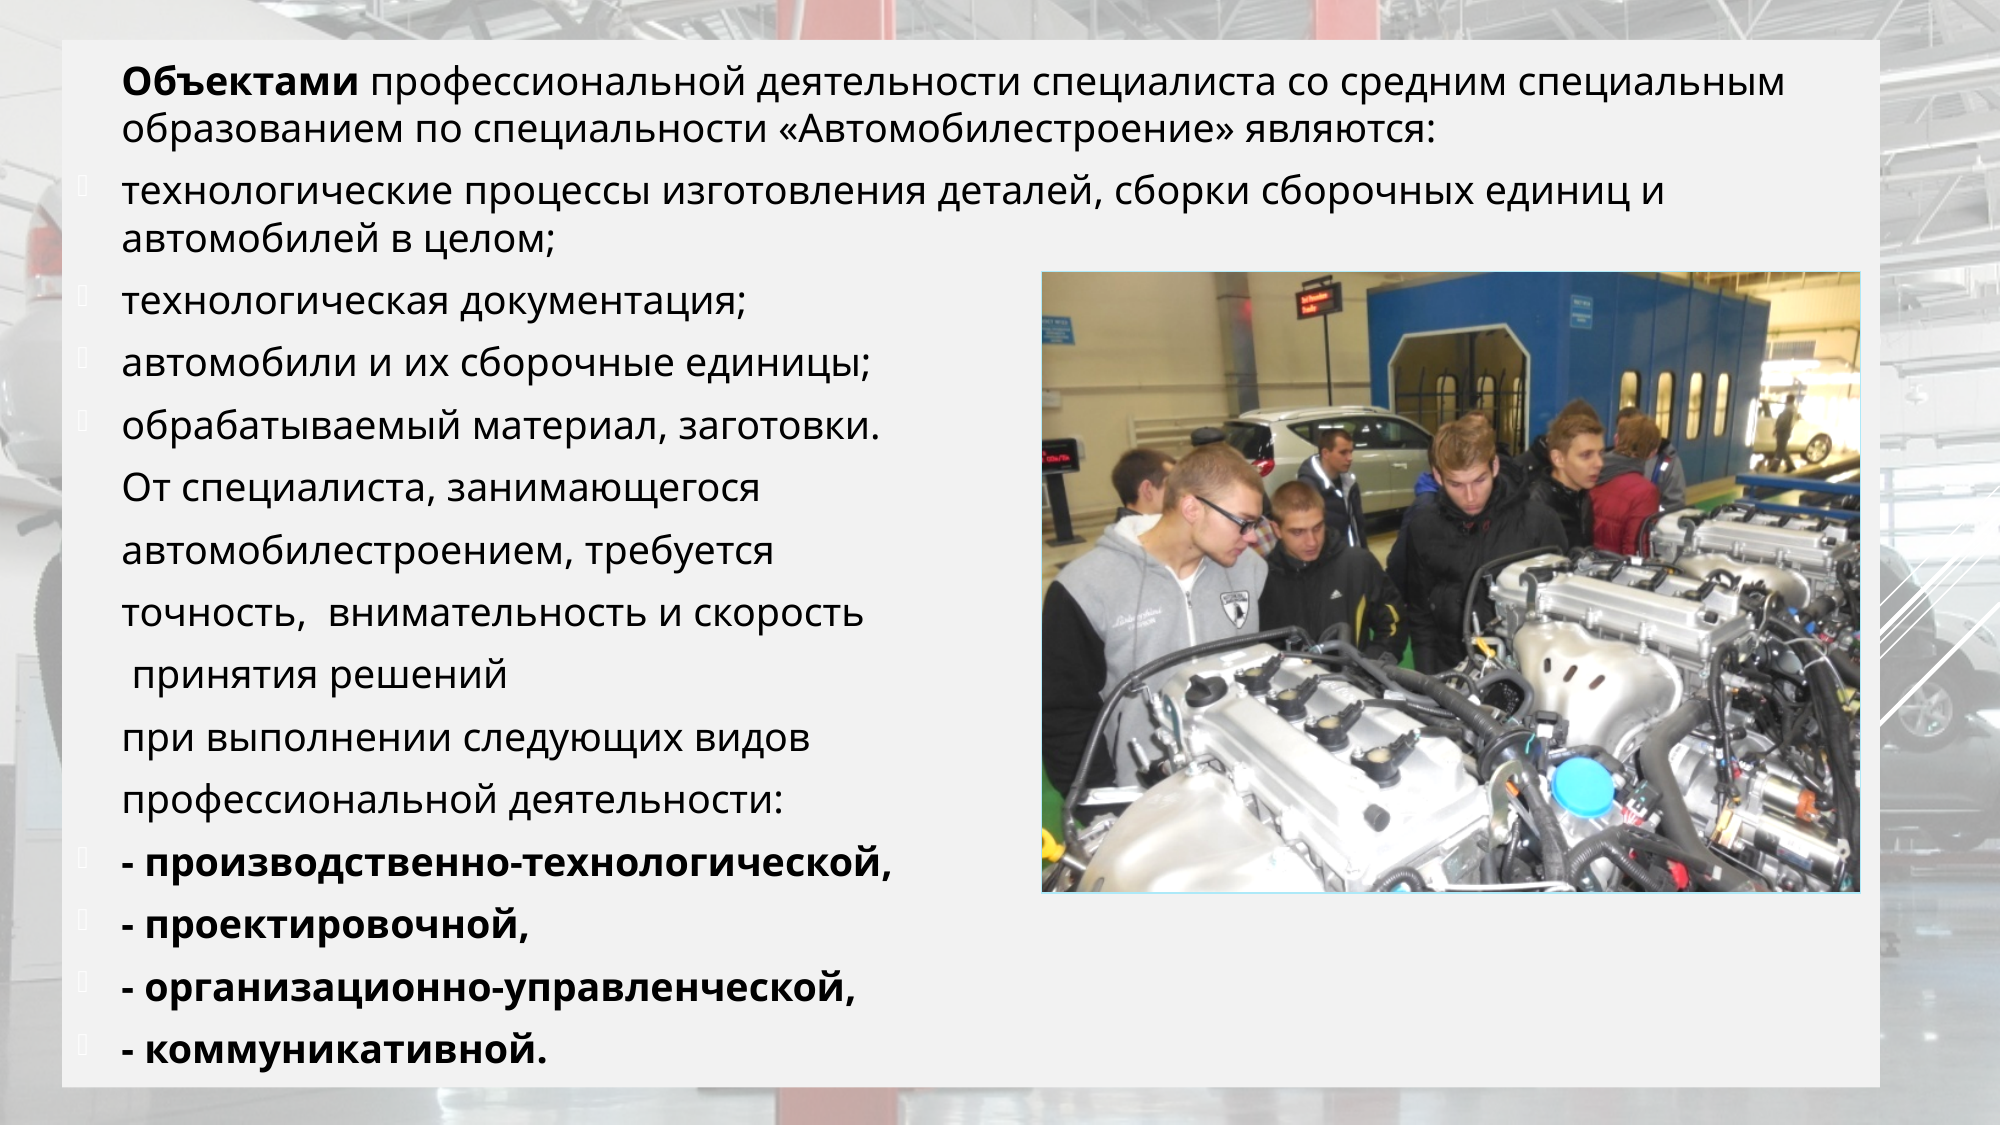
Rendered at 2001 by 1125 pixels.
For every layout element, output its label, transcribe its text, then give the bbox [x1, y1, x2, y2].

list Объектами профессиональной деятельности специалиста со средним специальным образованием по специальности «Автомобилестроение» являются: технологические процессы изготовления деталей, сборки сборочных единиц и автомобилей в целом; технологическая документация; автомобили и их сборочные единицы; обрабатываемый материал, заготовки. От специалиста, занимающегося автомобилестроением, требуется точность, внимательность и скорость принятия решений при выполнении следующих видов профессиональной деятельности: - производственно-технологической, - проектировочной, - организационно-управленческой, - коммуникативной. [62, 39, 1880, 1088]
picture [1042, 272, 1861, 893]
